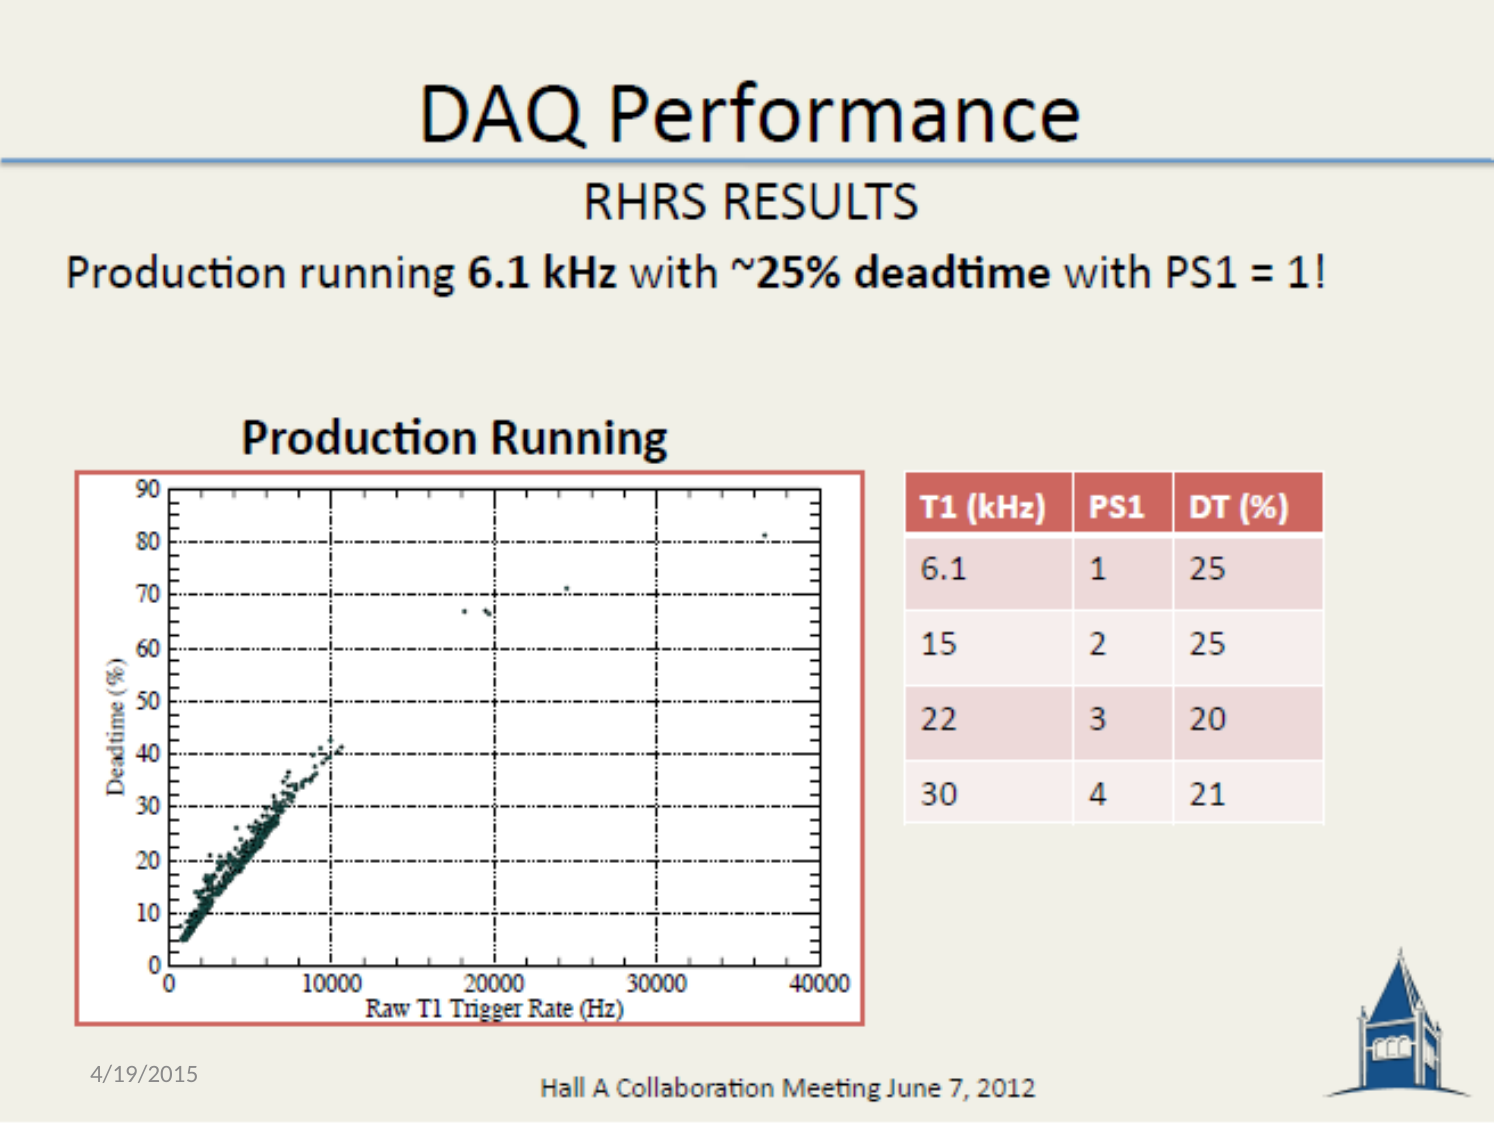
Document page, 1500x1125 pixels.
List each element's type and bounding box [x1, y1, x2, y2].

list [0, 0, 1495, 1125]
